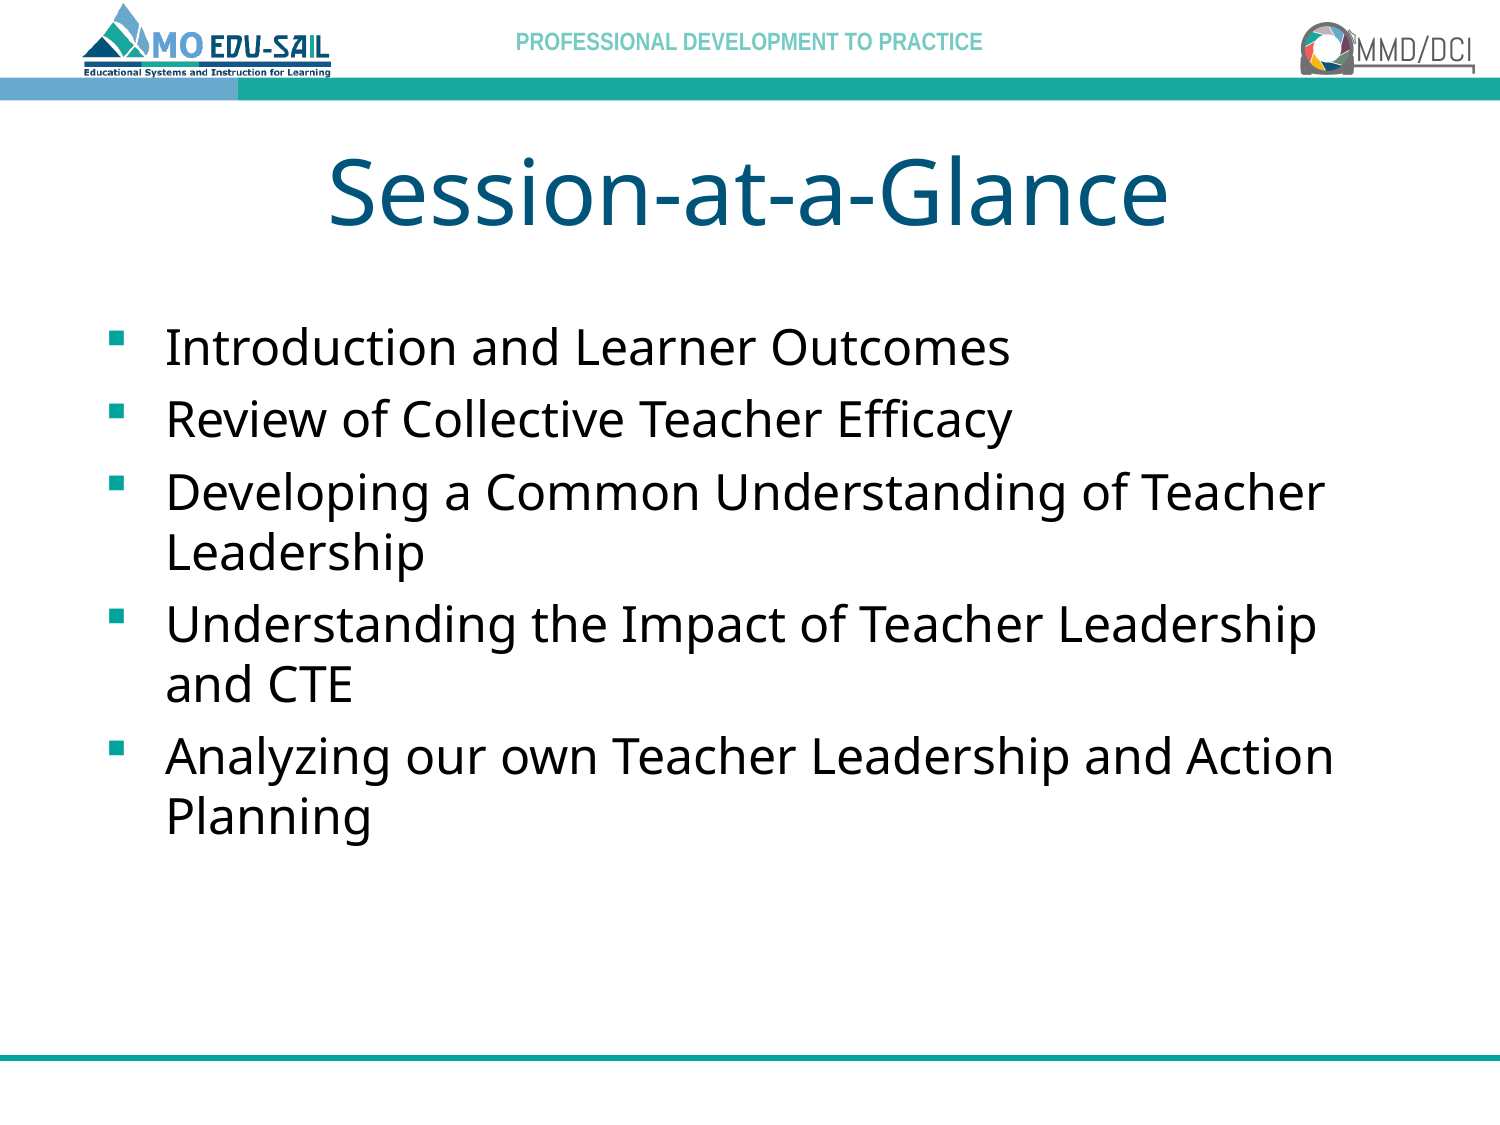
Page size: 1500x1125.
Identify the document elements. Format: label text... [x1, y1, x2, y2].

picture [82, 0, 331, 81]
picture [1300, 22, 1475, 75]
title Session-at-a-Glance [75, 98, 1425, 279]
list Introduction and Learner Outcomes Review of Collective Teacher Efficacy Developing a Common Understanding of Teacher Leadership Understanding the Impact of Teacher Leadership and CTE Analyzing our own Teacher Leadership and Action Planning [75, 299, 1425, 950]
